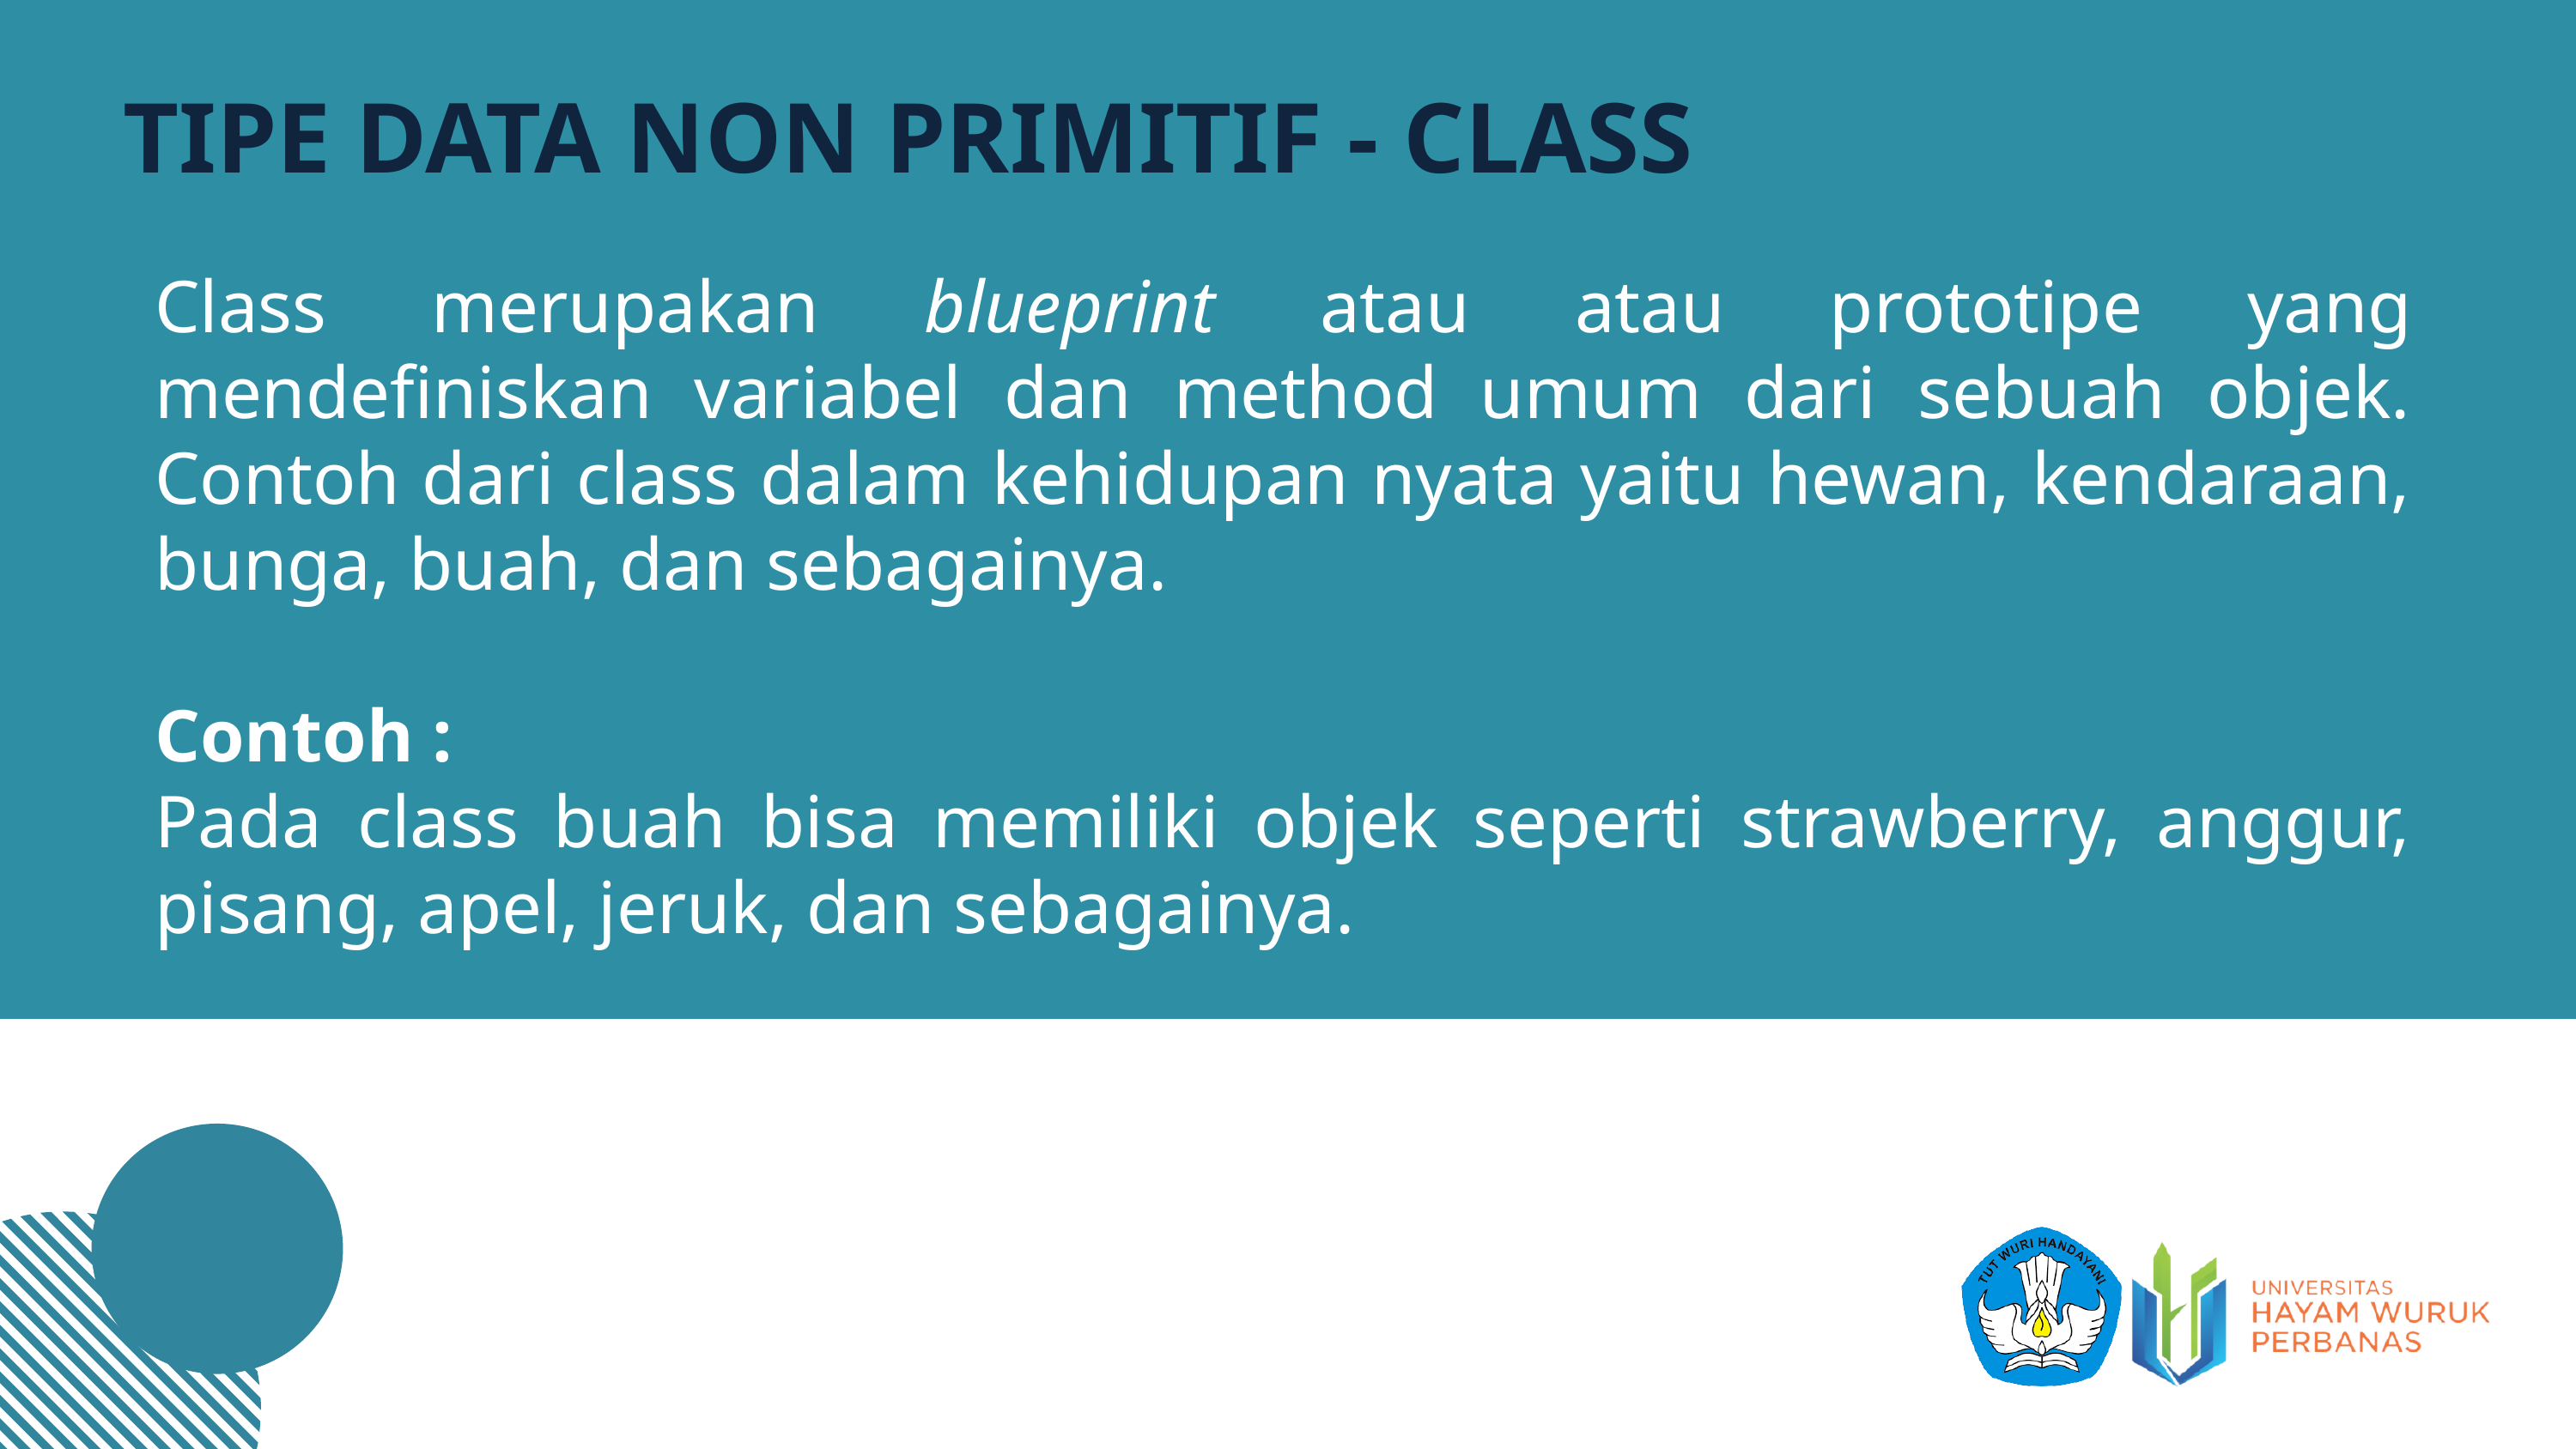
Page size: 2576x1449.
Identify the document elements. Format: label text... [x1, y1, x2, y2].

picture [1978, 1252, 2106, 1372]
picture [1961, 1117, 2500, 1449]
picture [2049, 1240, 2056, 1247]
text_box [122, 56, 1701, 412]
picture [2002, 1252, 2006, 1259]
picture [1961, 1299, 2039, 1387]
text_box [0, 1125, 347, 1449]
text_box Class merupakan blueprint atau atau prototipe yang mendefiniskan variabel dan method umum dari sebuah objek. Contoh dari class dalam kehidupan nyata yaitu hewan, kendaraan, bunga, buah, dan sebagainya. Contoh : Pada class buah bisa memiliki objek seperti strawberry, anggur, pisang, apel, jeruk, dan sebagainya. [91, 260, 2413, 1019]
picture [2039, 1238, 2045, 1246]
text_box [0, 1019, 2576, 1449]
